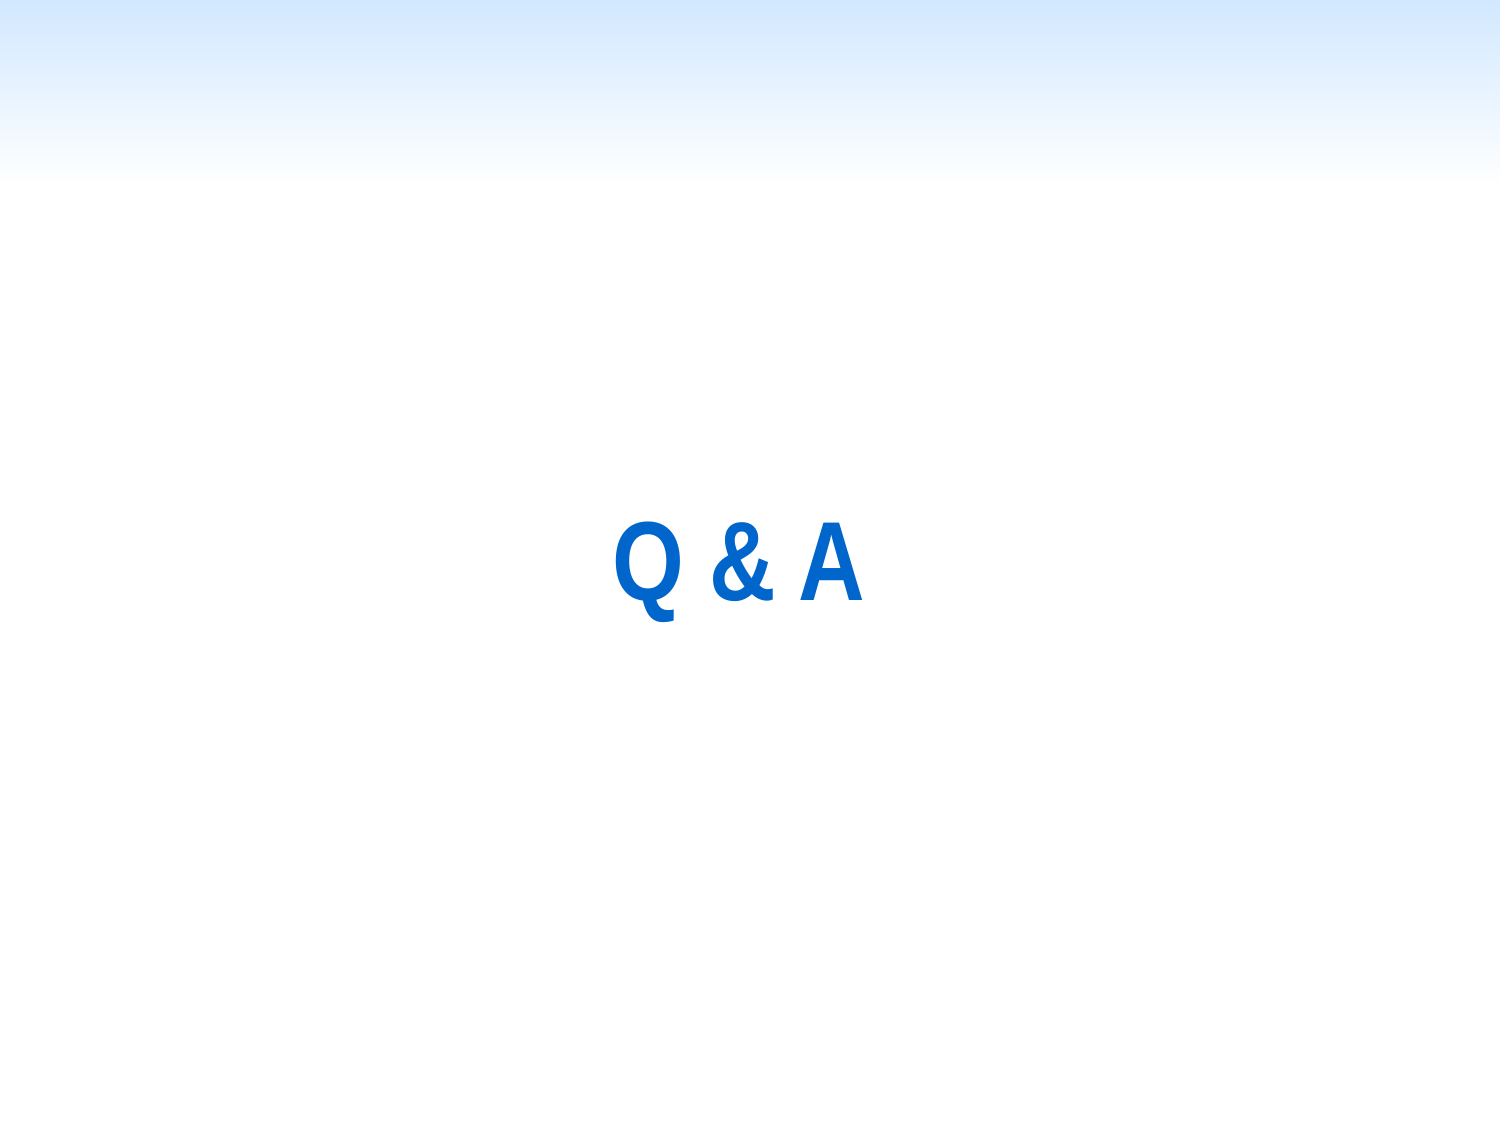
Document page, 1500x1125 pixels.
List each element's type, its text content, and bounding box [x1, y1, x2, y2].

subtitle Q & A [225, 422, 1275, 711]
